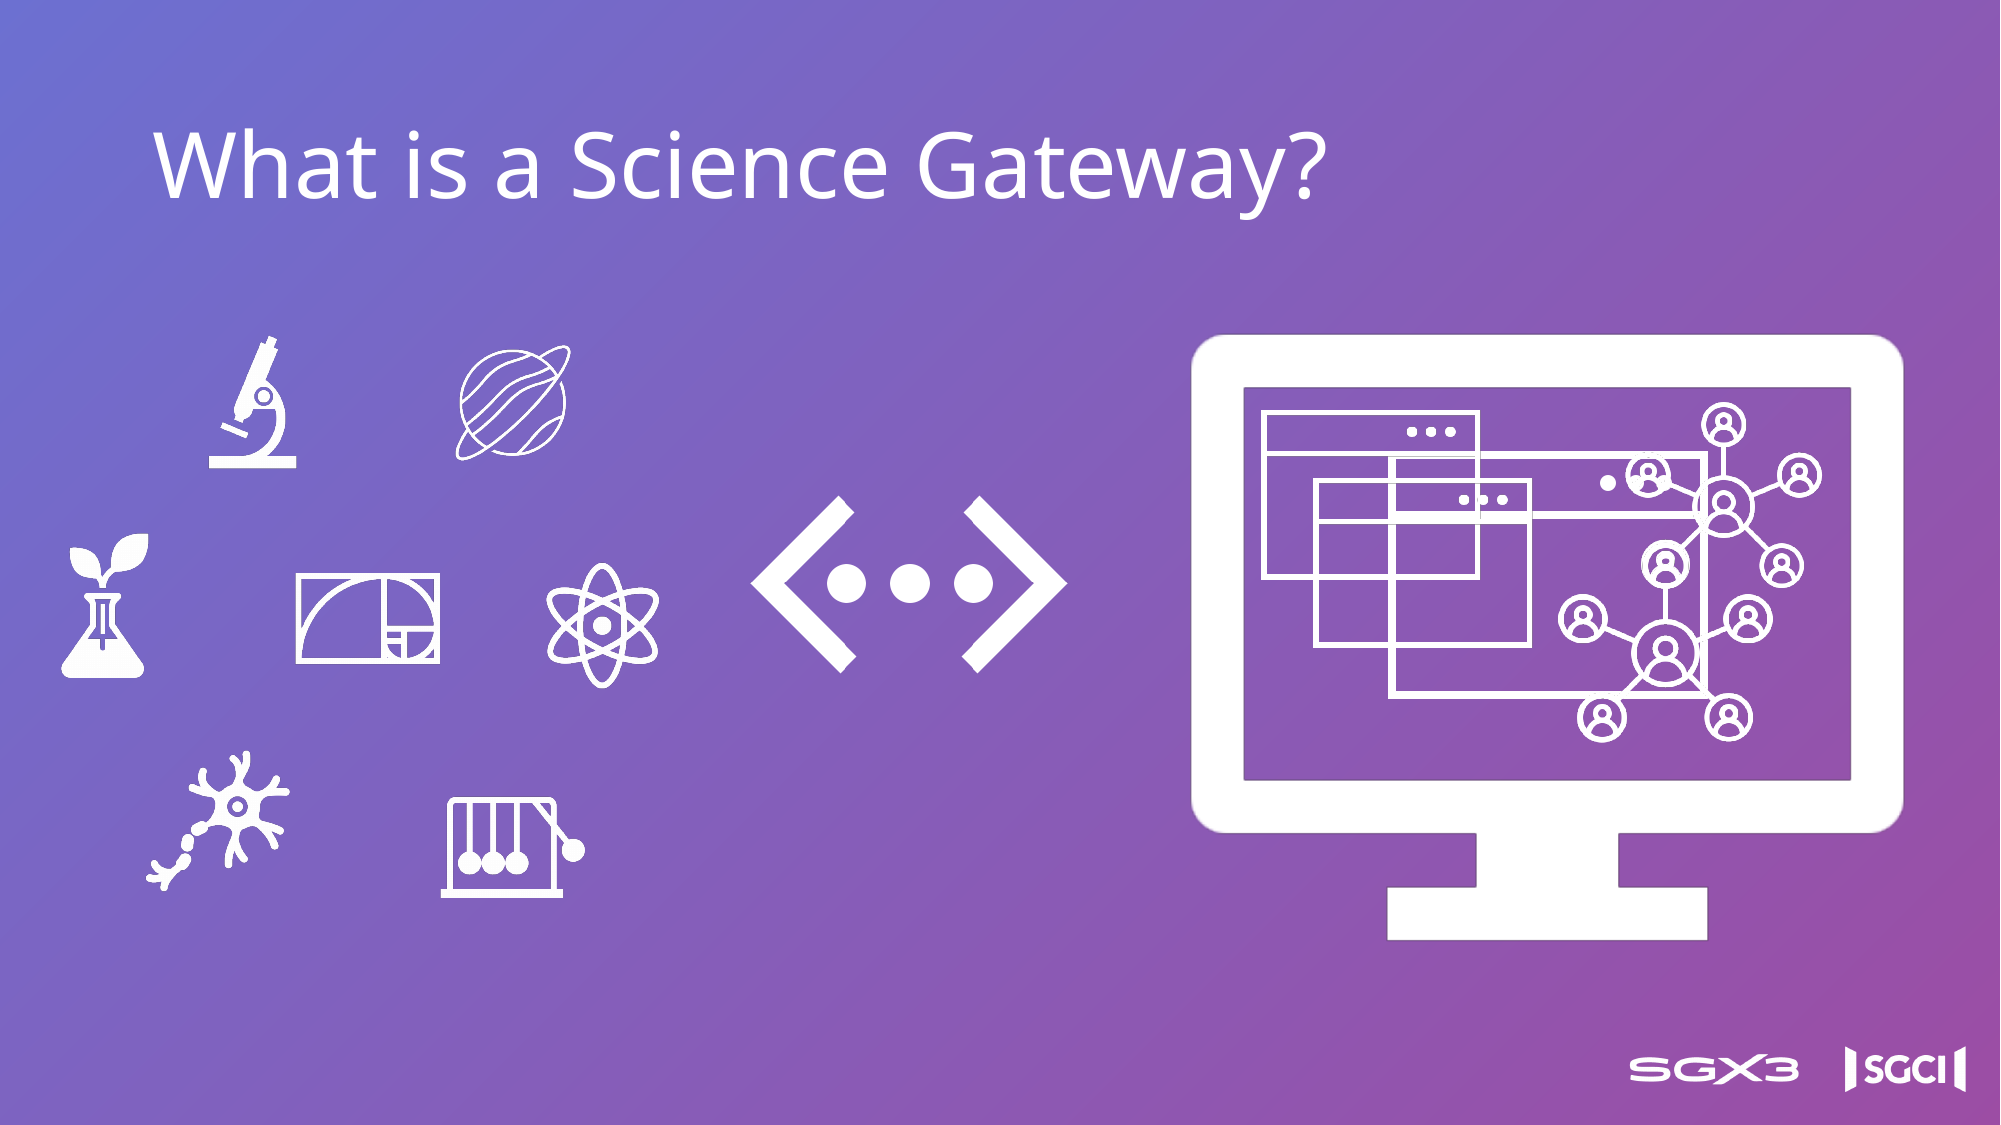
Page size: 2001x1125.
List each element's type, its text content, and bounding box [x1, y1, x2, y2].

title What is a Science Gateway? [137, 59, 1863, 278]
picture [142, 745, 293, 897]
picture [1120, 210, 2000, 1101]
picture [26, 530, 178, 681]
picture [437, 327, 588, 478]
picture [437, 772, 588, 924]
picture [292, 542, 443, 694]
picture [527, 550, 678, 701]
picture [719, 392, 1101, 774]
picture [176, 327, 328, 478]
